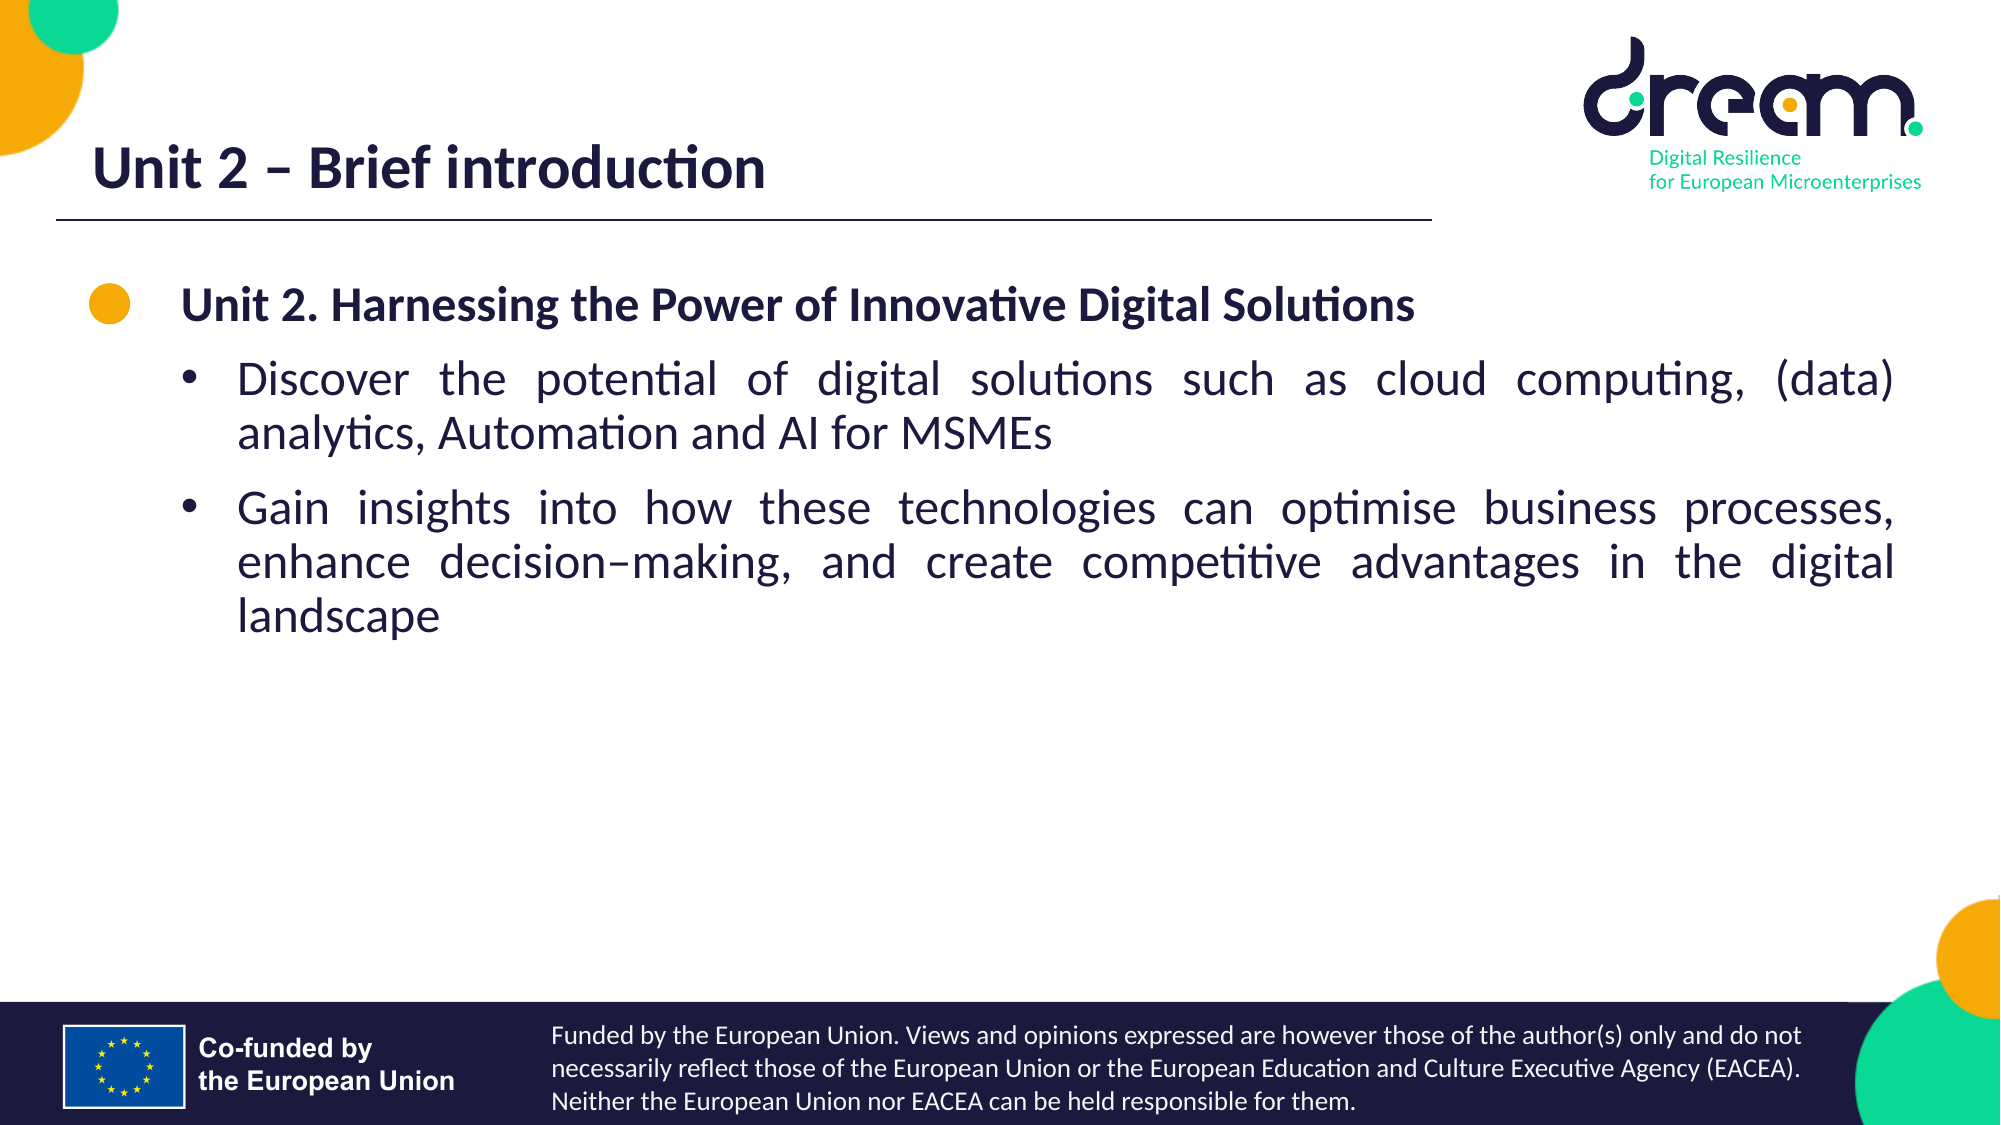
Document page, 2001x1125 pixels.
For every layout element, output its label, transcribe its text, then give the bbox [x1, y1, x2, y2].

list Unit 2 – Brief introduction [77, 74, 1411, 210]
picture [0, 0, 155, 175]
picture [1847, 895, 2000, 1125]
picture [1583, 28, 1923, 200]
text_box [88, 270, 1911, 519]
picture [56, 1022, 480, 1112]
